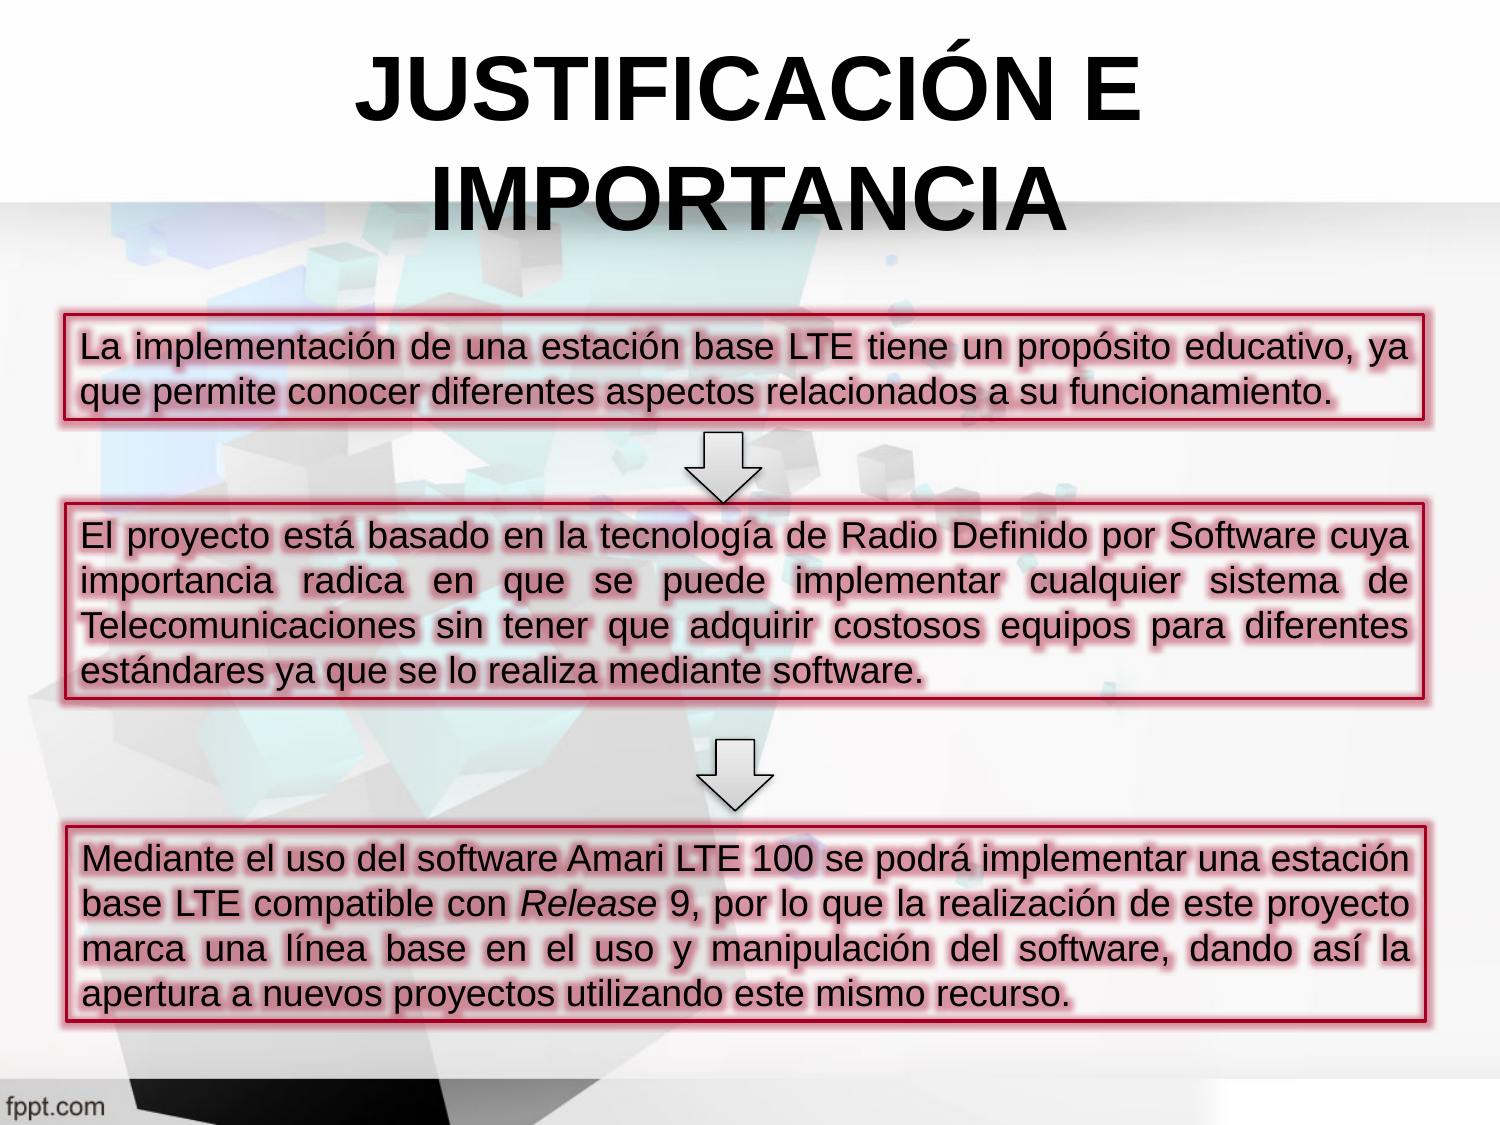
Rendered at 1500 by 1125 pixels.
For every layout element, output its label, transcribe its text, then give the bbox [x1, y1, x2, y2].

text_box La implementación de una estación base LTE tiene un propósito educativo, ya que permite conocer diferentes aspectos relacionados a su funcionamiento. [64, 314, 1424, 420]
text_box [684, 431, 763, 505]
text_box Mediante el uso del software Amari LTE 100 se podrá implementar una estación base LTE compatible con Release 9, por lo que la realización de este proyecto marca una línea base en el uso y manipulación del software, dando así la apertura a nuevos proyectos utilizando este mismo recurso. [66, 826, 1426, 1021]
title Justificación e Importancia [75, 45, 1425, 233]
text_box [696, 738, 775, 812]
text_box El proyecto está basado en la tecnología de Radio Definido por Software cuya importancia radica en que se puede implementar cualquier sistema de Telecomunicaciones sin tener que adquirir costosos equipos para diferentes estándares ya que se lo realiza mediante software. [65, 503, 1424, 699]
picture [0, 0, 1500, 1125]
